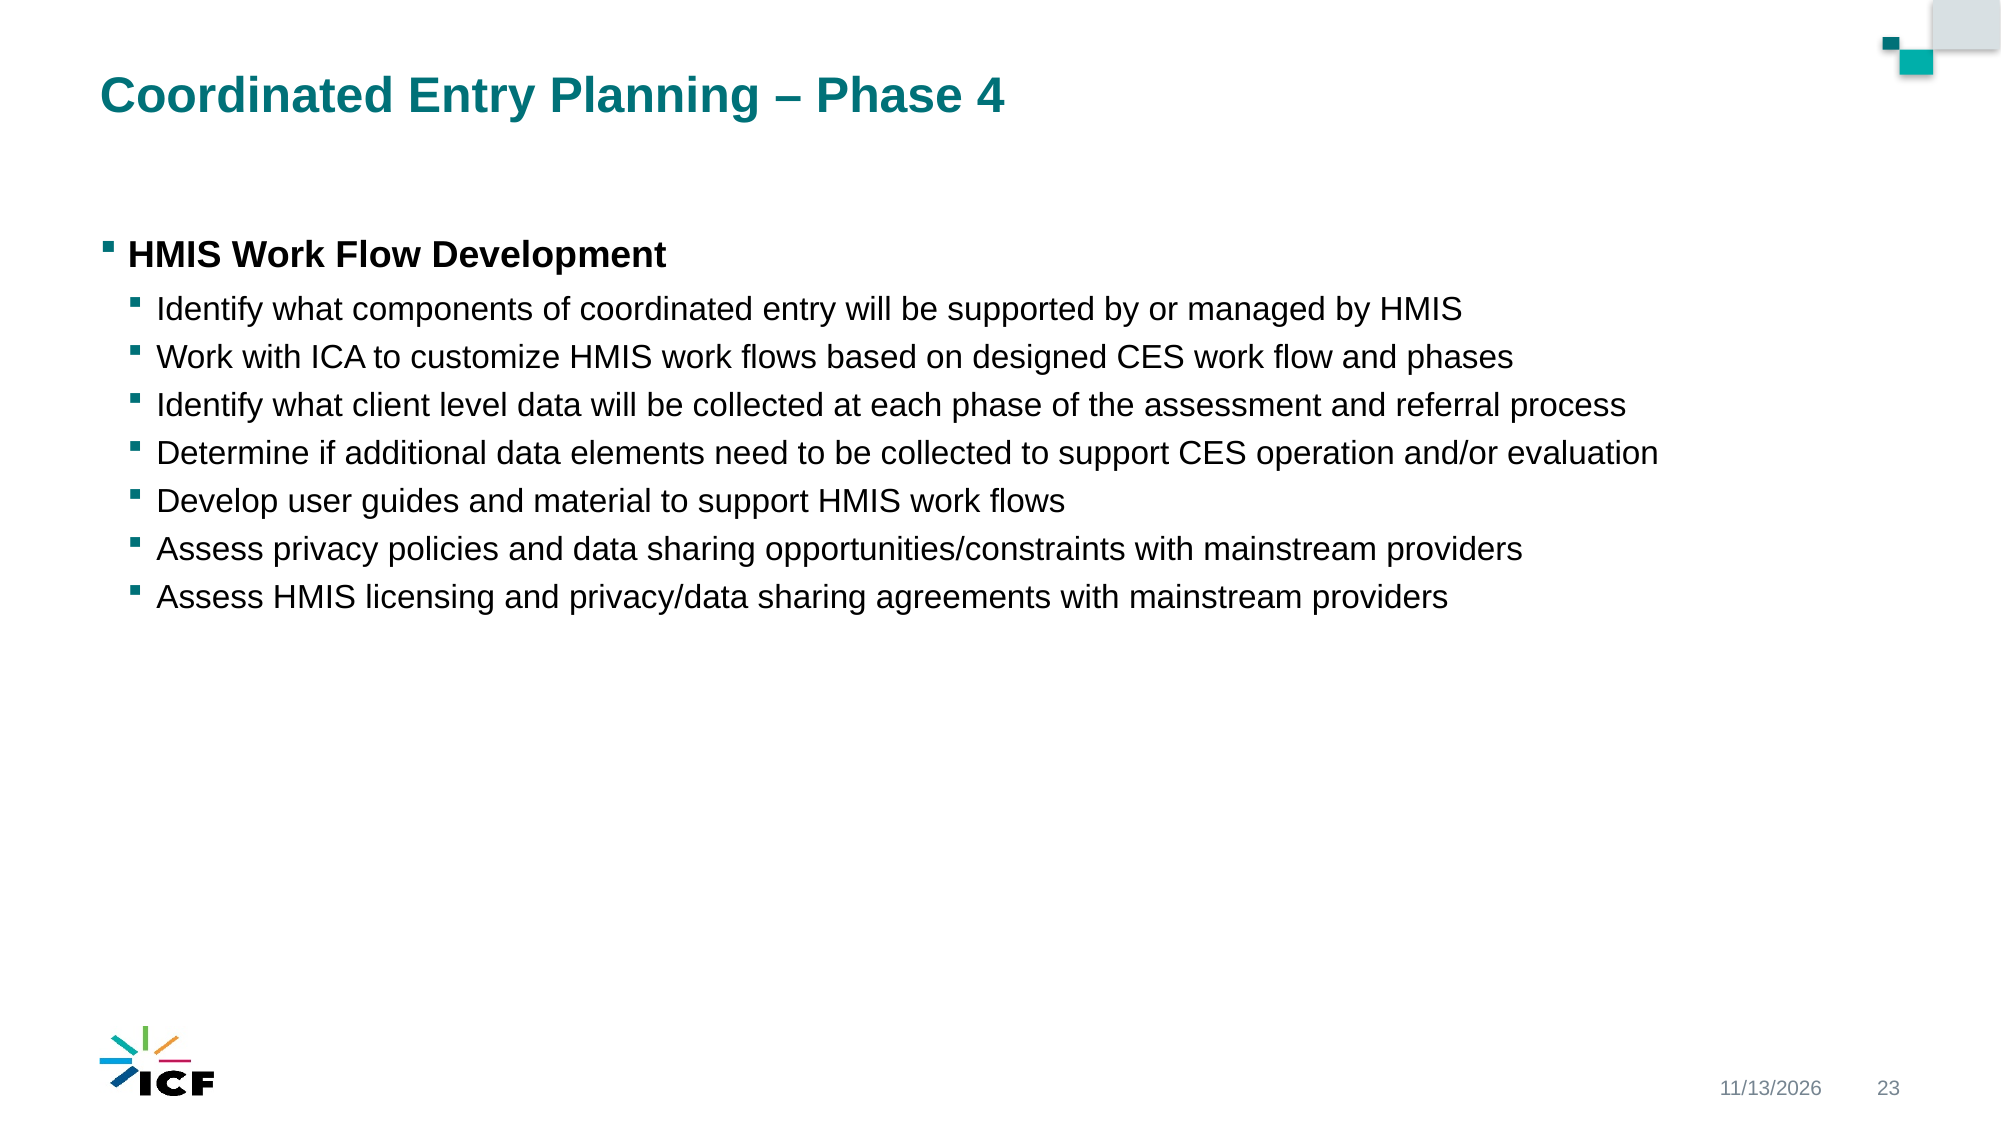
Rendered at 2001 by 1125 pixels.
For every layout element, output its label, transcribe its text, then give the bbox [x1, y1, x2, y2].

picture [99, 1026, 214, 1096]
slide_number 23 [1822, 1039, 1900, 1100]
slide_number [1613, 1039, 1822, 1100]
list HMIS Work Flow Development Identify what components of coordinated entry will be supported by or managed by HMIS Work with ICA to customize HMIS work flows based on designed CES work flow and phases Identify what client level data will be collected at each phase of the assessment and referral process Determine if additional data elements need to be collected to support CES operation and/or evaluation Develop user guides and material to support HMIS work flows Assess privacy policies and data sharing opportunities/constraints with mainstream providers Assess HMIS licensing and privacy/data sharing agreements with mainstream providers [99, 224, 1900, 1007]
title Coordinated Entry Planning – Phase 4 [99, 69, 1900, 187]
